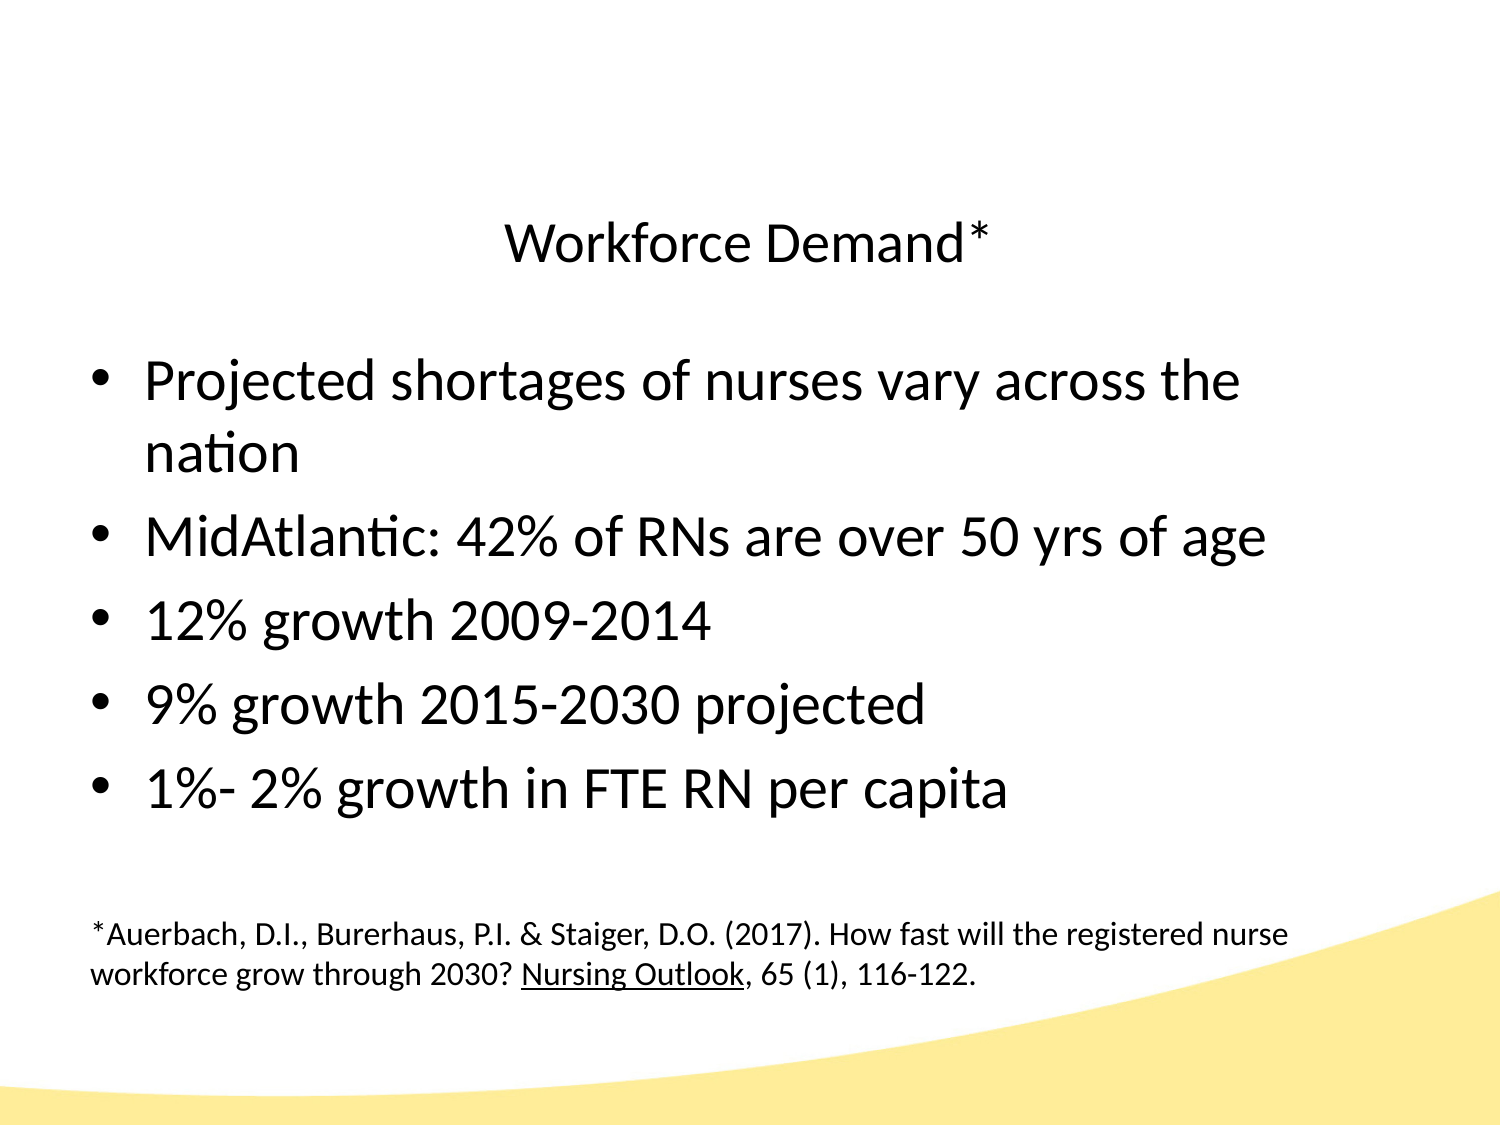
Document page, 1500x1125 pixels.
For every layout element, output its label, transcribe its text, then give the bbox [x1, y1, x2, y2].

picture [0, 0, 1500, 1125]
title Workforce Demand* [75, 145, 1425, 333]
list Projected shortages of nurses vary across the nation MidAtlantic: 42% of RNs are over 50 yrs of age 12% growth 2009-2014 9% growth 2015-2030 projected 1%- 2% growth in FTE RN per capita *Auerbach, D.I., Burerhaus, P.I. & Staiger, D.O. (2017). How fast will the registered nurse workforce grow through 2030? Nursing Outlook, 65 (1), 116-122. [75, 333, 1425, 1005]
